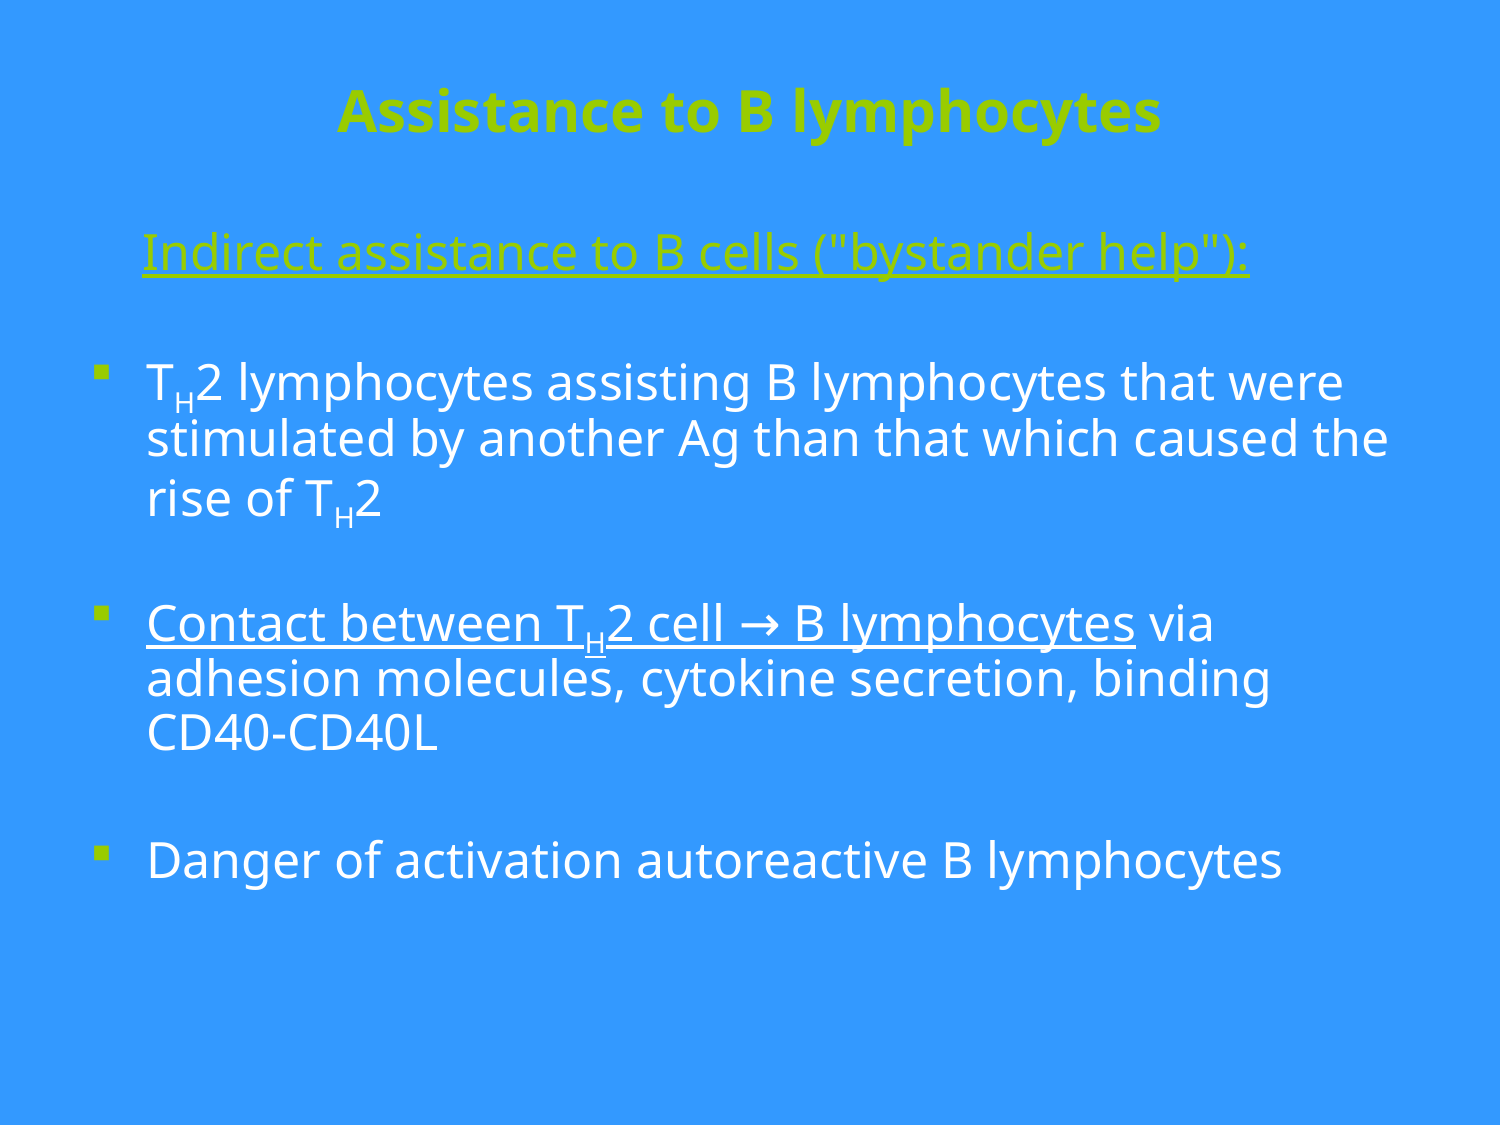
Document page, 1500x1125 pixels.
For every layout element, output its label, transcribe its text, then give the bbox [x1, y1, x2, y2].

title Assistance to B lymphocytes [74, 44, 1426, 173]
list Indirect assistance to B cells ("bystander help"): TH2 lymphocytes assisting B lymphocytes that were stimulated by another Ag than that which caused the rise of TH2 Contact between TH2 cell → B lymphocytes via adhesion molecules, cytokine secretion, binding CD40-CD40L Danger of activation autoreactive B lymphocytes [74, 219, 1426, 1006]
